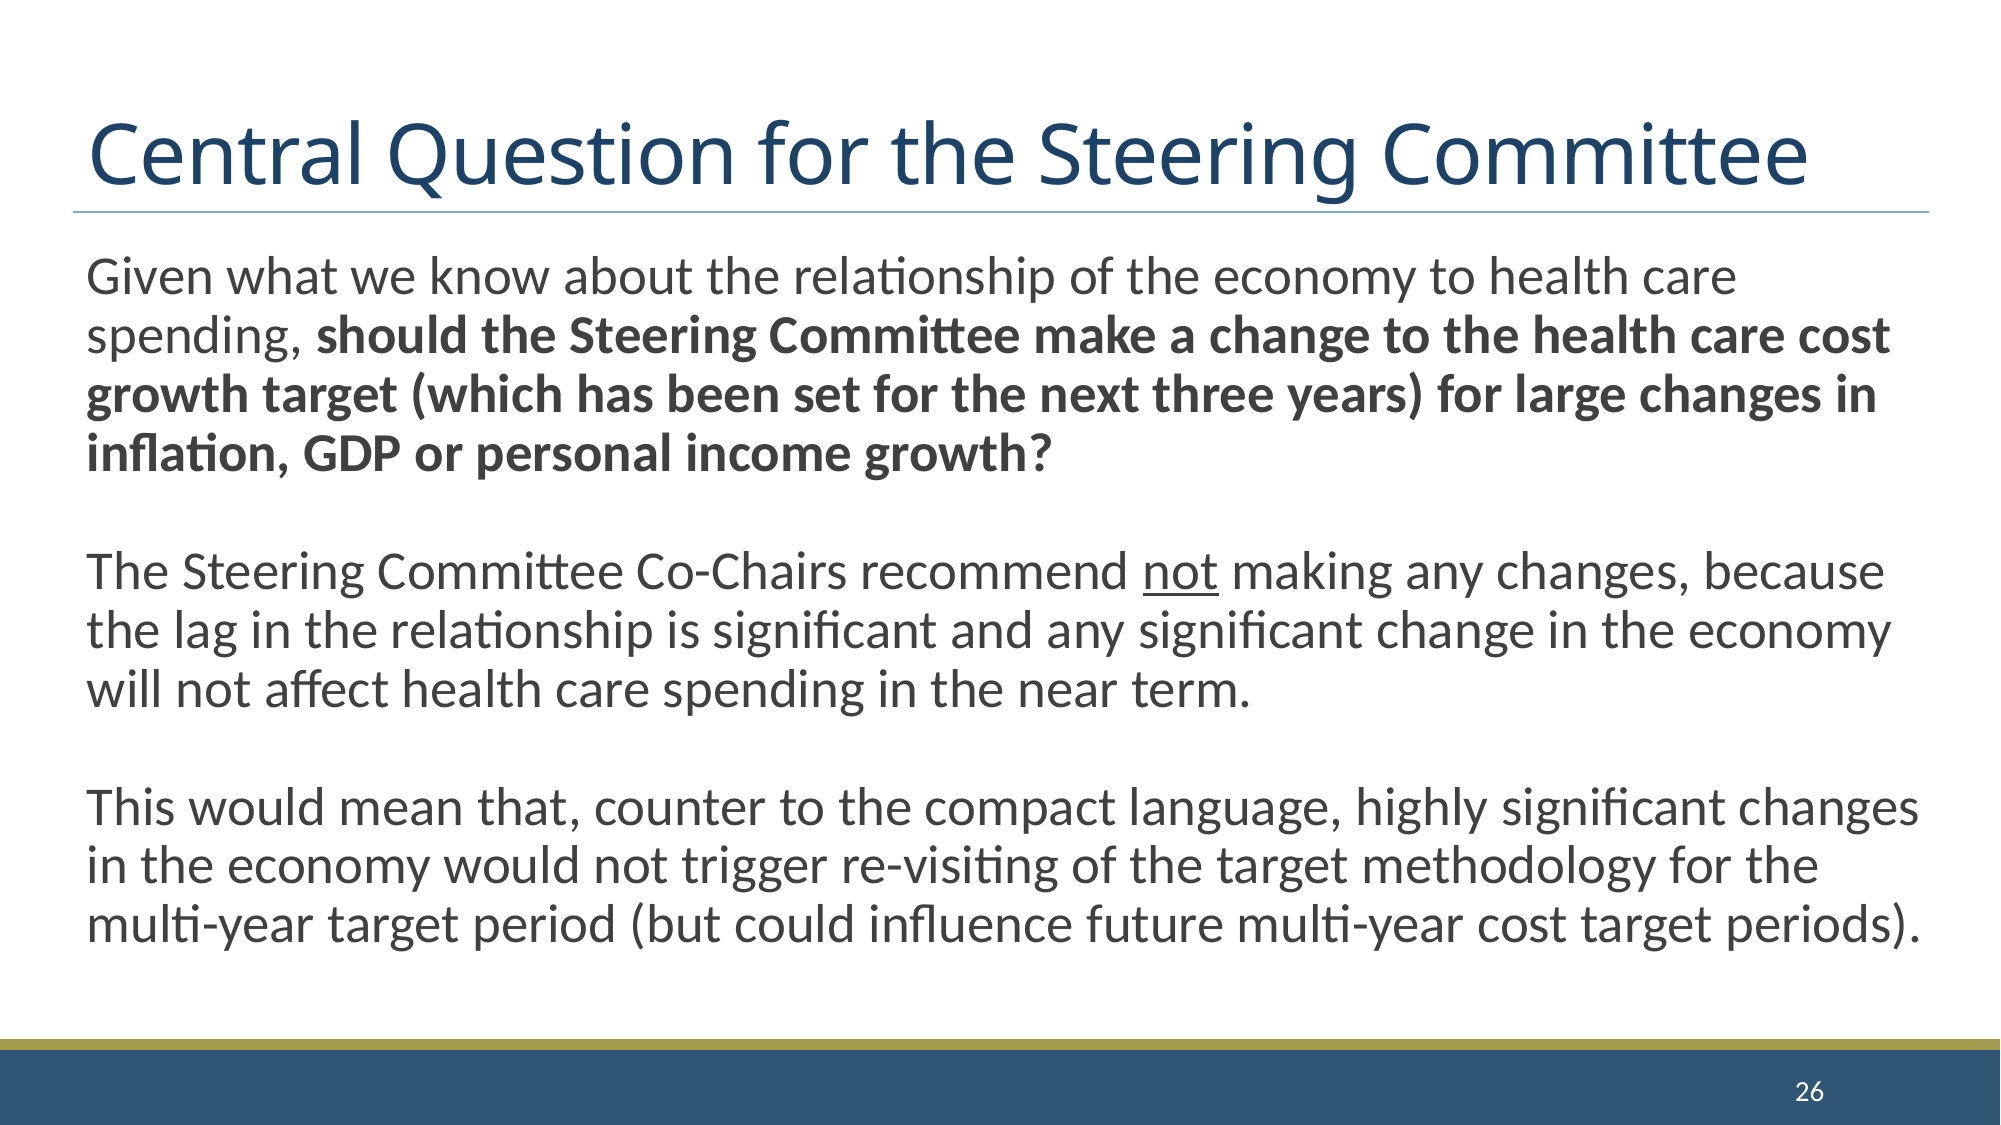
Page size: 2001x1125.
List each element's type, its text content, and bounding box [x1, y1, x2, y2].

title Central Question for the Steering Committee [72, 47, 1929, 209]
slide_number 26 [1624, 1059, 1840, 1120]
list Given what we know about the relationship of the economy to health care spending, should the Steering Committee make a change to the health care cost growth target (which has been set for the next three years) for large changes in inflation, GDP or personal income growth? The Steering Committee Co-Chairs recommend not making any changes, because the lag in the relationship is significant and any significant change in the economy will not affect health care spending in the near term. This would mean that, counter to the compact language, highly significant changes in the economy would not trigger re-visiting of the target methodology for the multi-year target period (but could influence future multi-year cost target periods). [72, 239, 1929, 1029]
